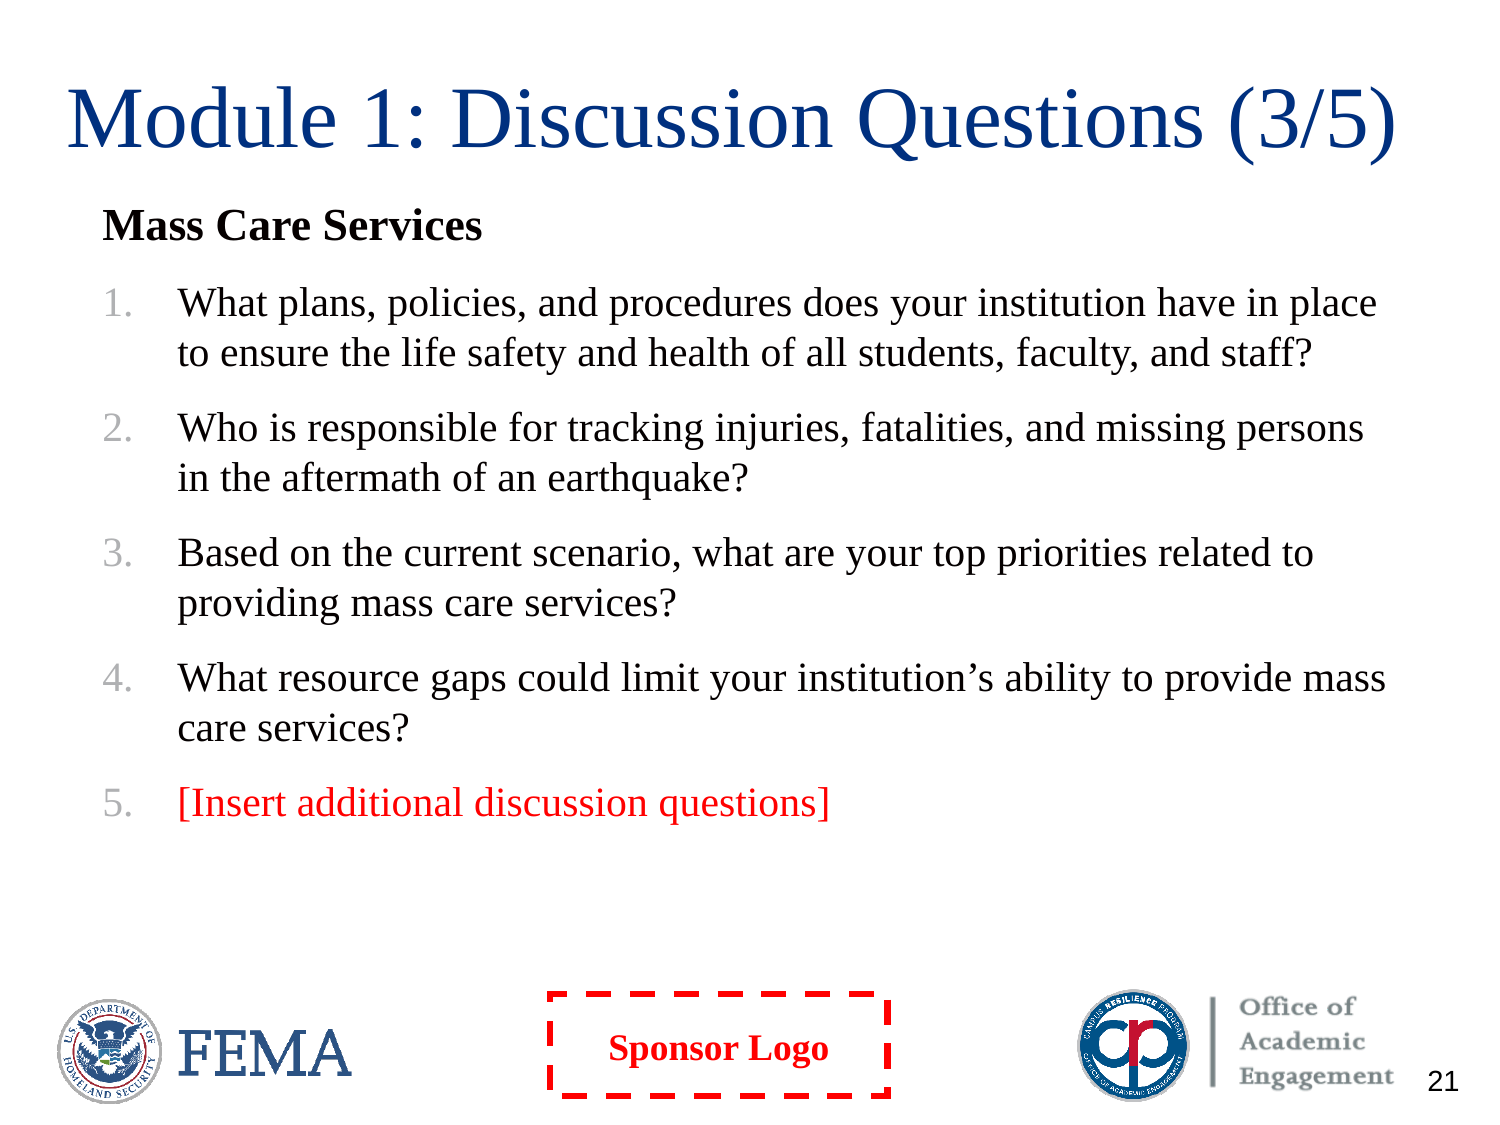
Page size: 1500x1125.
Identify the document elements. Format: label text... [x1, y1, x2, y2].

list Mass Care Services What plans, policies, and procedures does your institution have in place to ensure the life safety and health of all students, faculty, and staff? Who is responsible for tracking injuries, fatalities, and missing persons in the aftermath of an earthquake? Based on the current scenario, what are your top priorities related to providing mass care services? What resource gaps could limit your institution’s ability to provide mass care services? [Insert additional discussion questions] [87, 187, 1414, 902]
slide_number 21 [1412, 1054, 1488, 1098]
picture [55, 998, 352, 1104]
title Module 1: Discussion Questions (3/5) [51, 0, 1450, 173]
picture [1074, 976, 1407, 1114]
